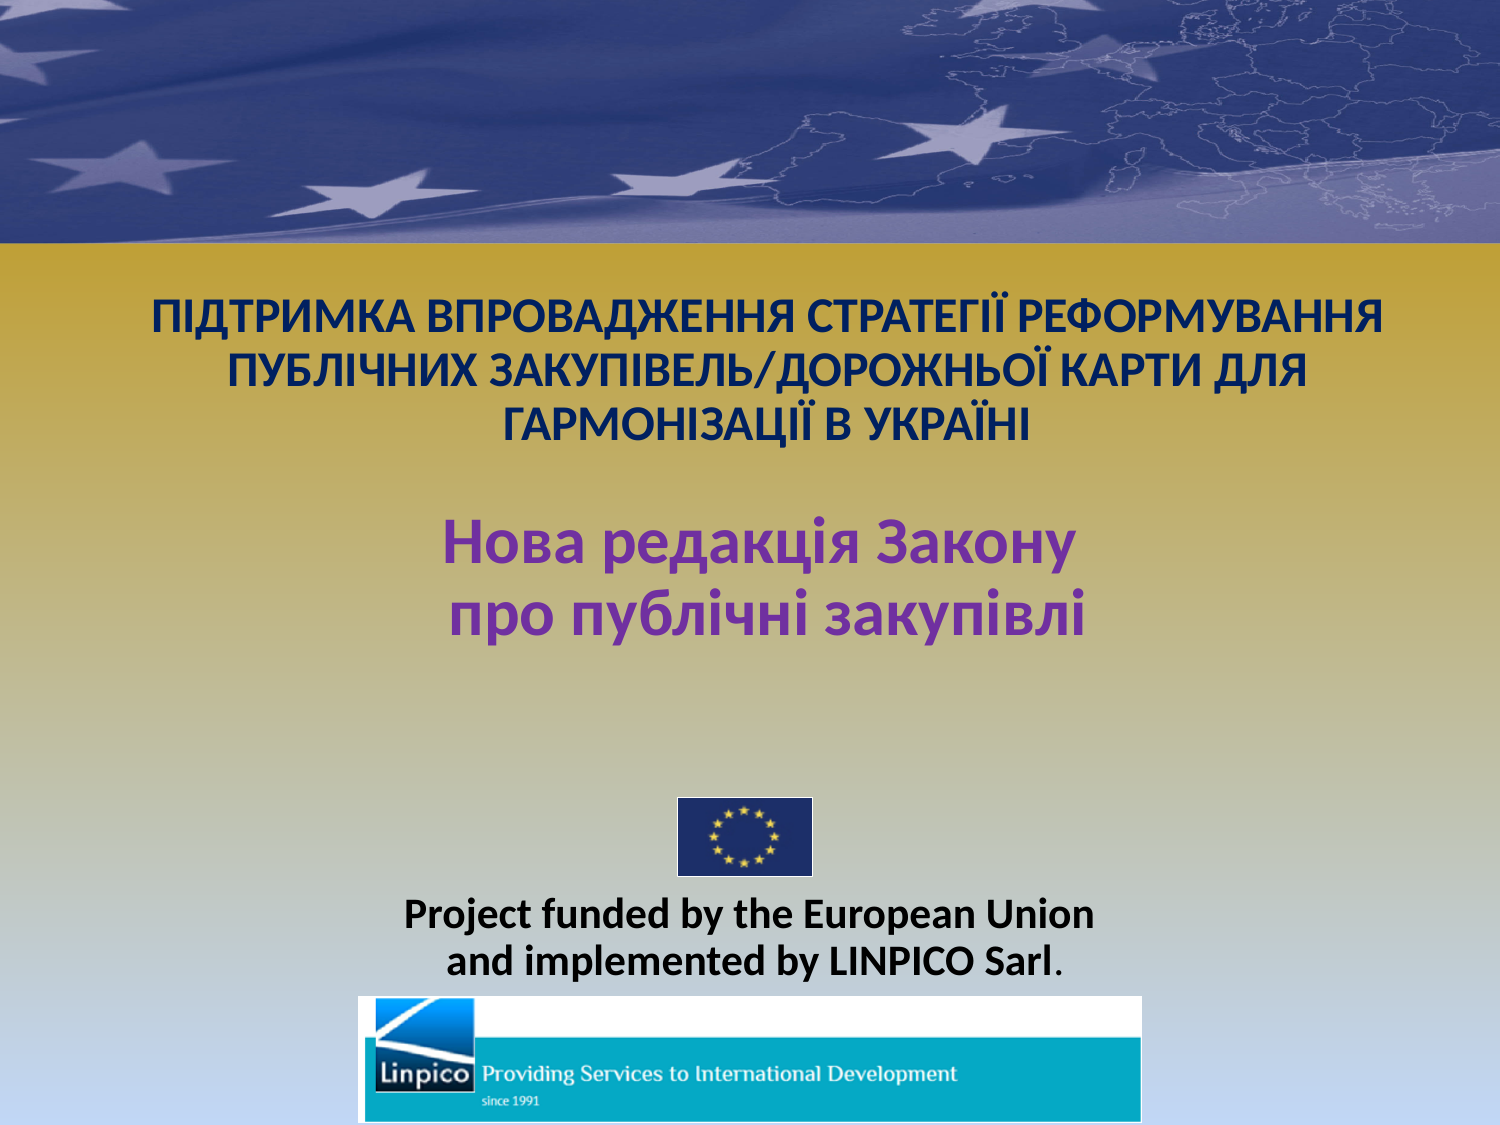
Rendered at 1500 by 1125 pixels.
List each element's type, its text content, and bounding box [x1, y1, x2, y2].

picture [677, 797, 813, 877]
subtitle Project funded by the European Union and implemented by LINPICO Sarl. [388, 811, 1112, 994]
picture [358, 996, 1142, 1123]
picture [0, 0, 1500, 244]
title ПІДТРИМКА ВПРОВАДЖЕННЯ СТРАТЕГІЇ РЕФОРМУВАННЯ ПУБЛІЧНИХ ЗАКУПІВЕЛЬ/ДОРОЖНЬОЇ КАРТИ ДЛЯ ГАРМОНІЗАЦІЇ В УКРАЇНІ Нова редакція Закону про публічні закупівлі [88, 252, 1447, 657]
